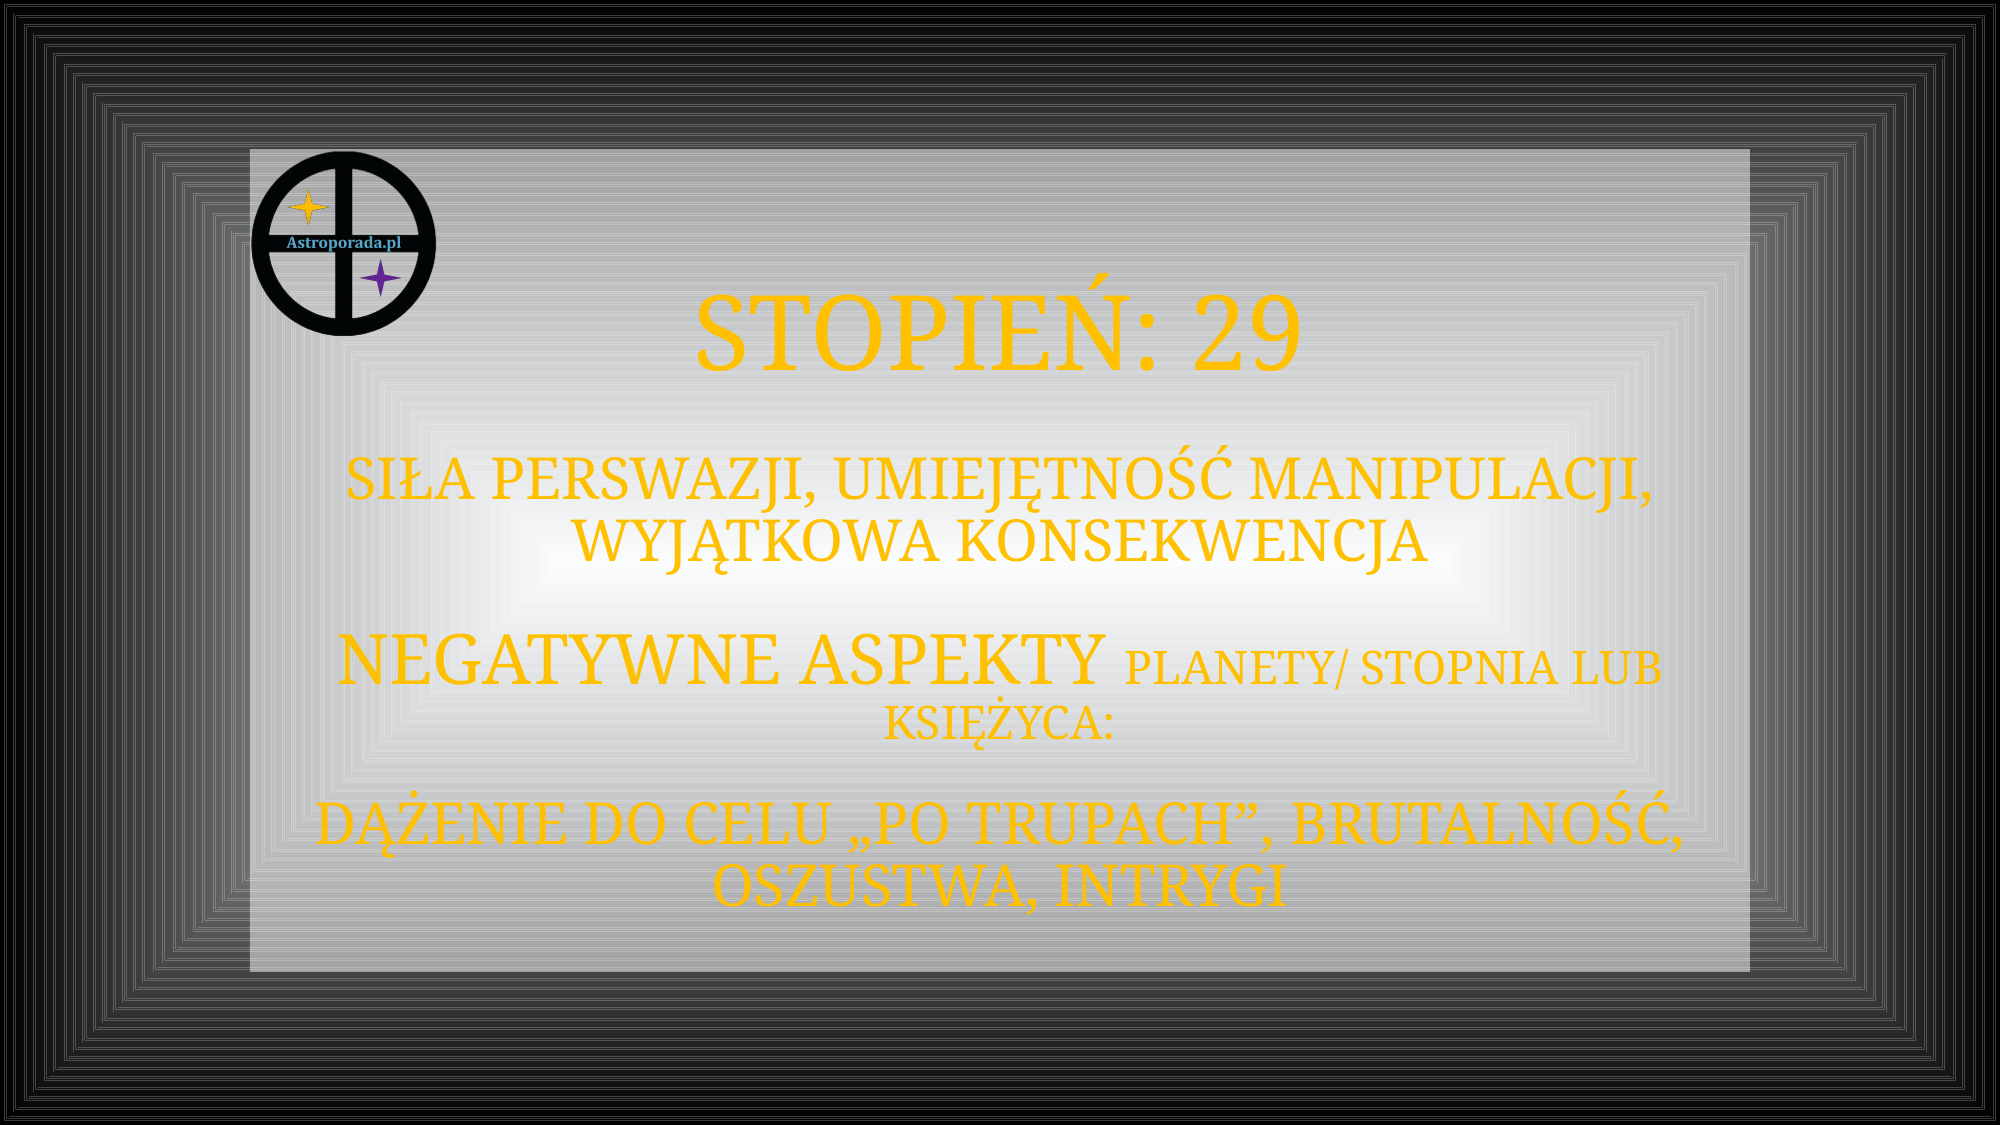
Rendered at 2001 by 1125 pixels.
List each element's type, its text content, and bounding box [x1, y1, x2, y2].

title STOPIEŃ: 29 SIŁA PERSWAZJI, UMIEJĘTNOŚĆ MANIPULACJI, WYJĄTKOWA KONSEKWENCJA NEGATYWNE ASPEKTY PLANETY/ STOPNIA LUB KSIĘŻYCA: DĄŻENIE DO CELU „PO TRUPACH”, BRUTALNOŚĆ, OSZUSTWA, INTRYGI [249, 149, 1750, 972]
picture [249, 149, 439, 339]
